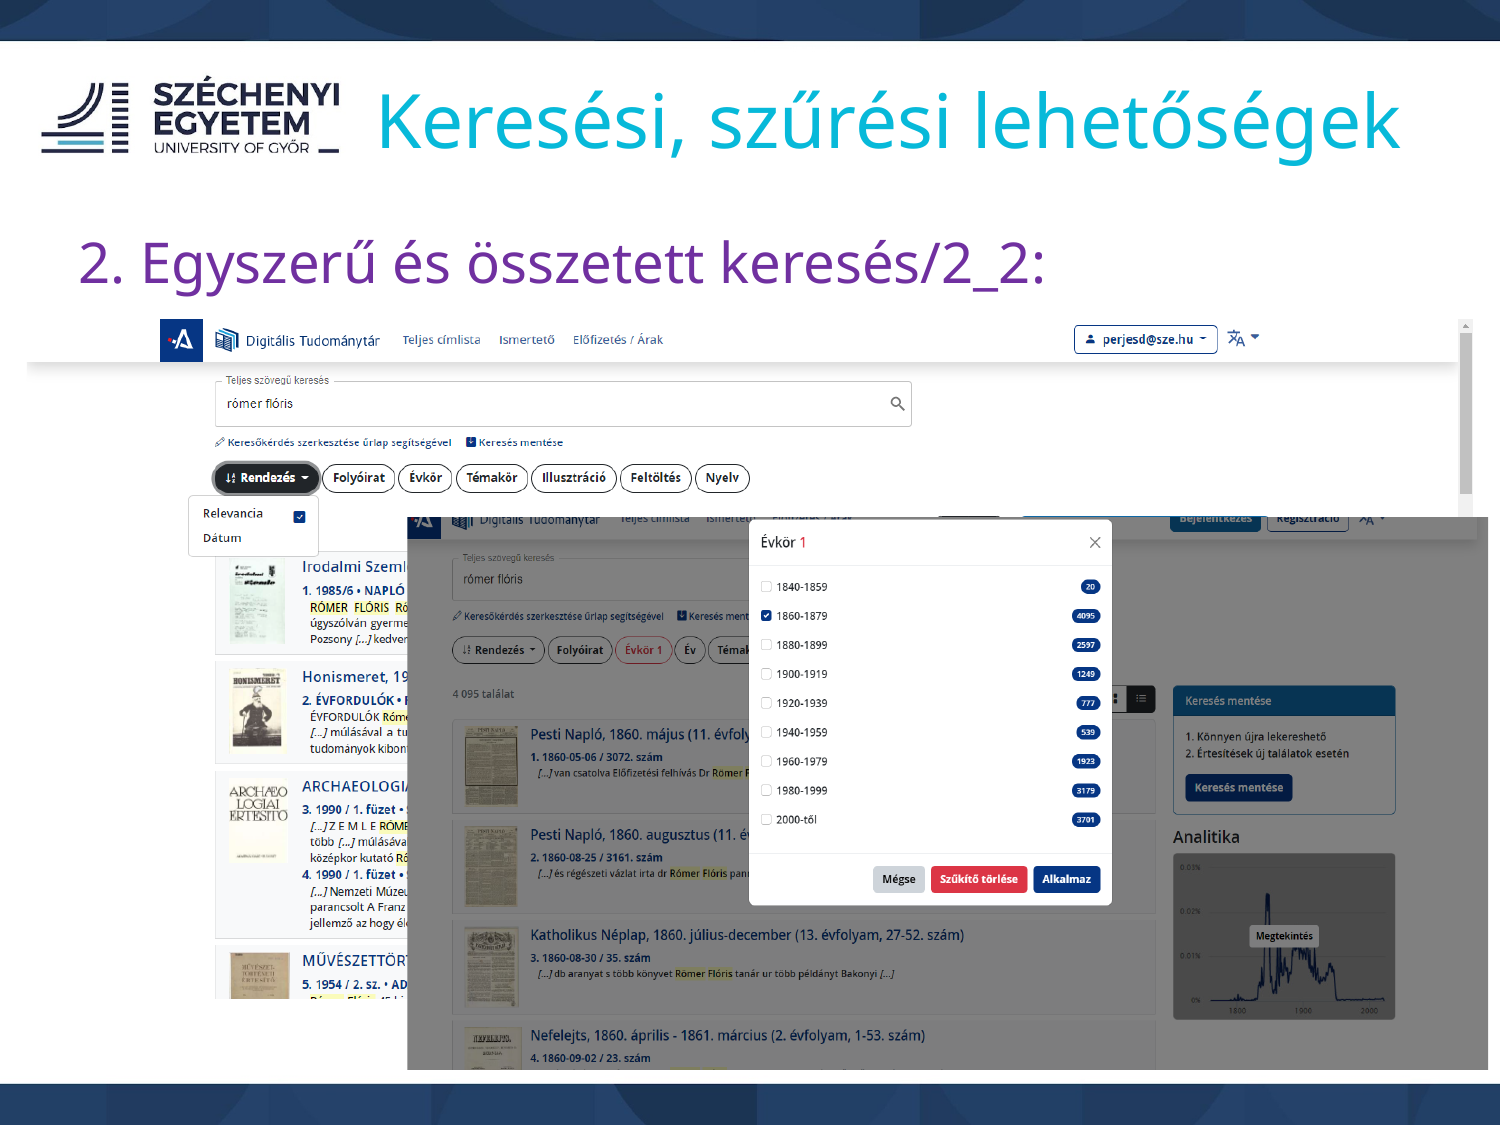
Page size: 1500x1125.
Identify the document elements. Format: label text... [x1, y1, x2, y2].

text_box 2. Egyszerű és összetett keresés/2_2: [63, 227, 1429, 311]
picture [0, 0, 1500, 1125]
text_box Keresési, szűrési lehetőségek [360, 76, 1460, 167]
